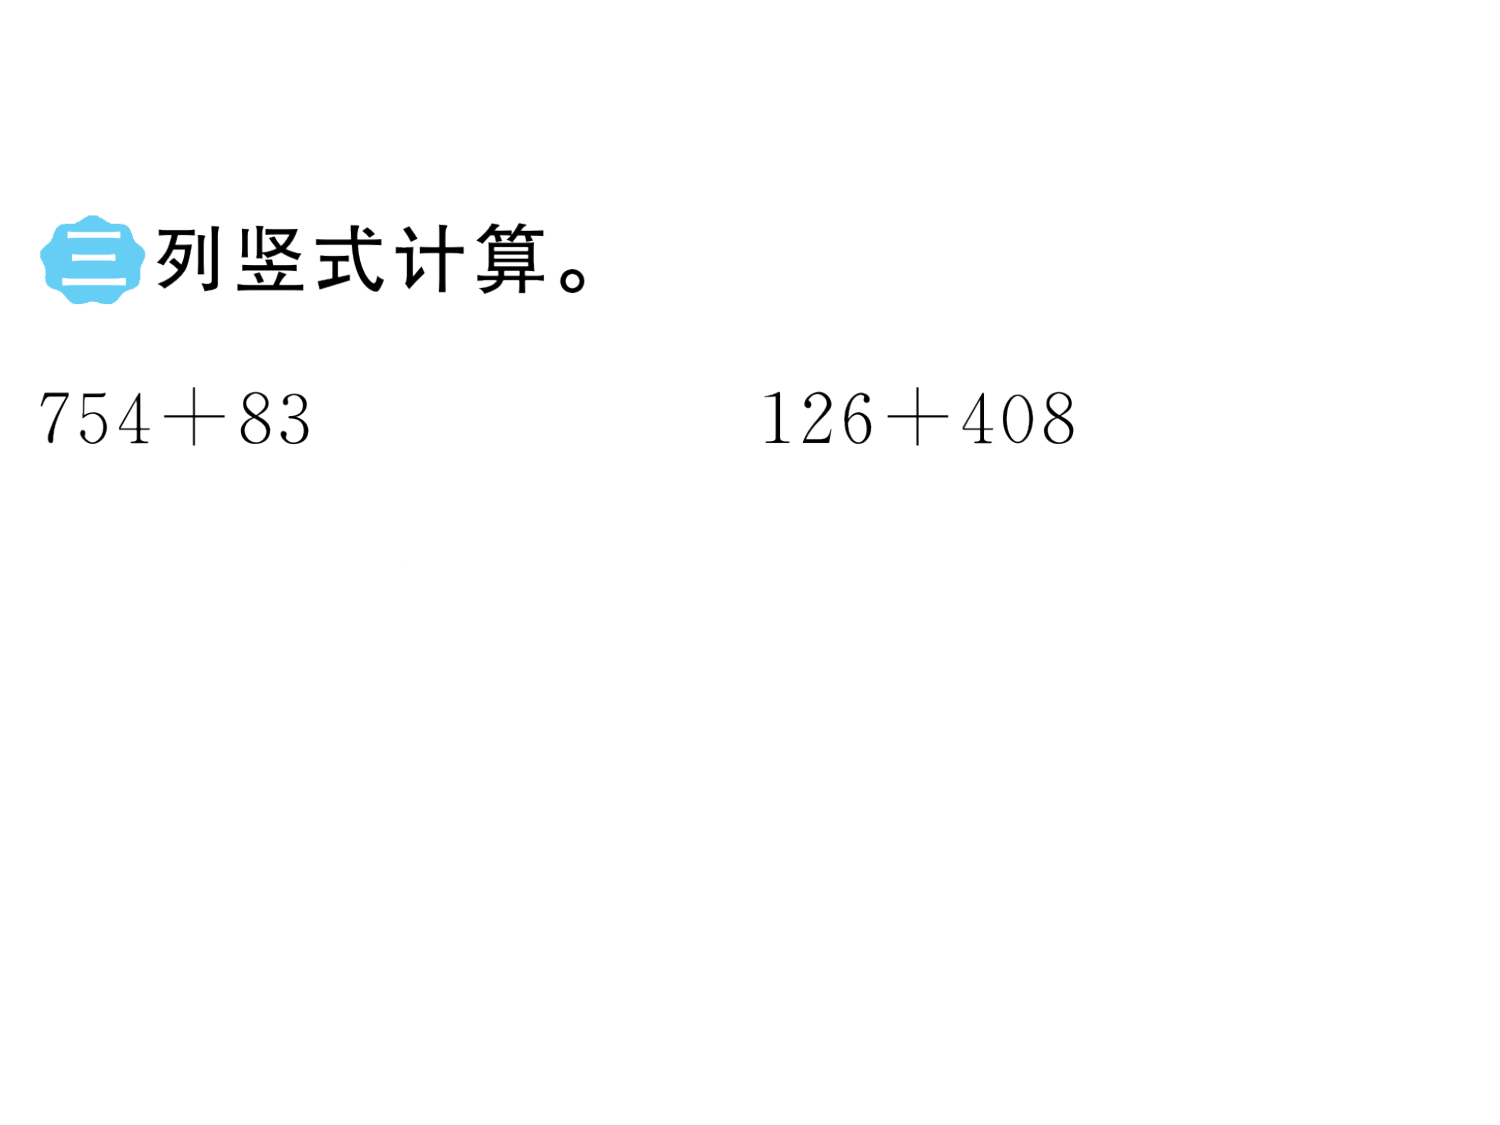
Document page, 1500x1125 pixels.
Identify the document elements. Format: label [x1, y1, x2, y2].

picture [35, 177, 1453, 919]
